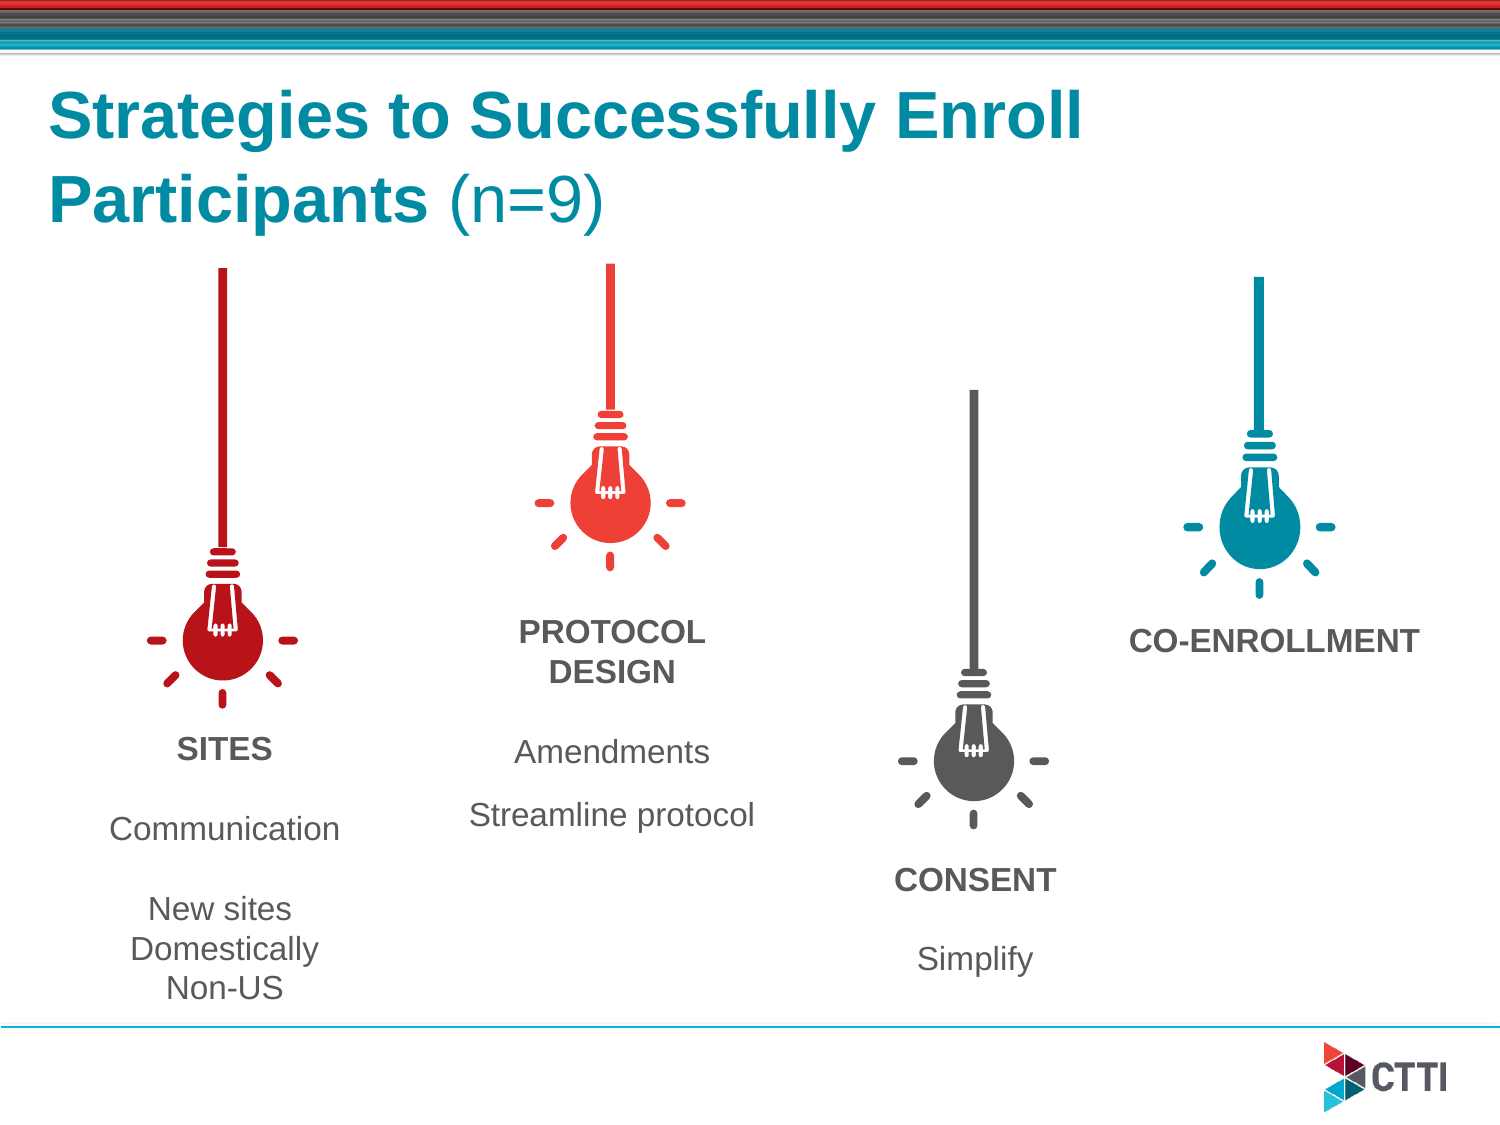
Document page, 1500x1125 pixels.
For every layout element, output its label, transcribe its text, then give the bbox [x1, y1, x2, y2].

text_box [53, 267, 397, 1041]
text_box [1108, 276, 1440, 824]
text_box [440, 263, 784, 844]
title Strategies to Successfully Enroll Participants (n=9) nAllppt.com [48, 91, 1437, 218]
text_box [846, 389, 1105, 987]
picture [1324, 1042, 1446, 1112]
picture [0, 0, 1500, 59]
